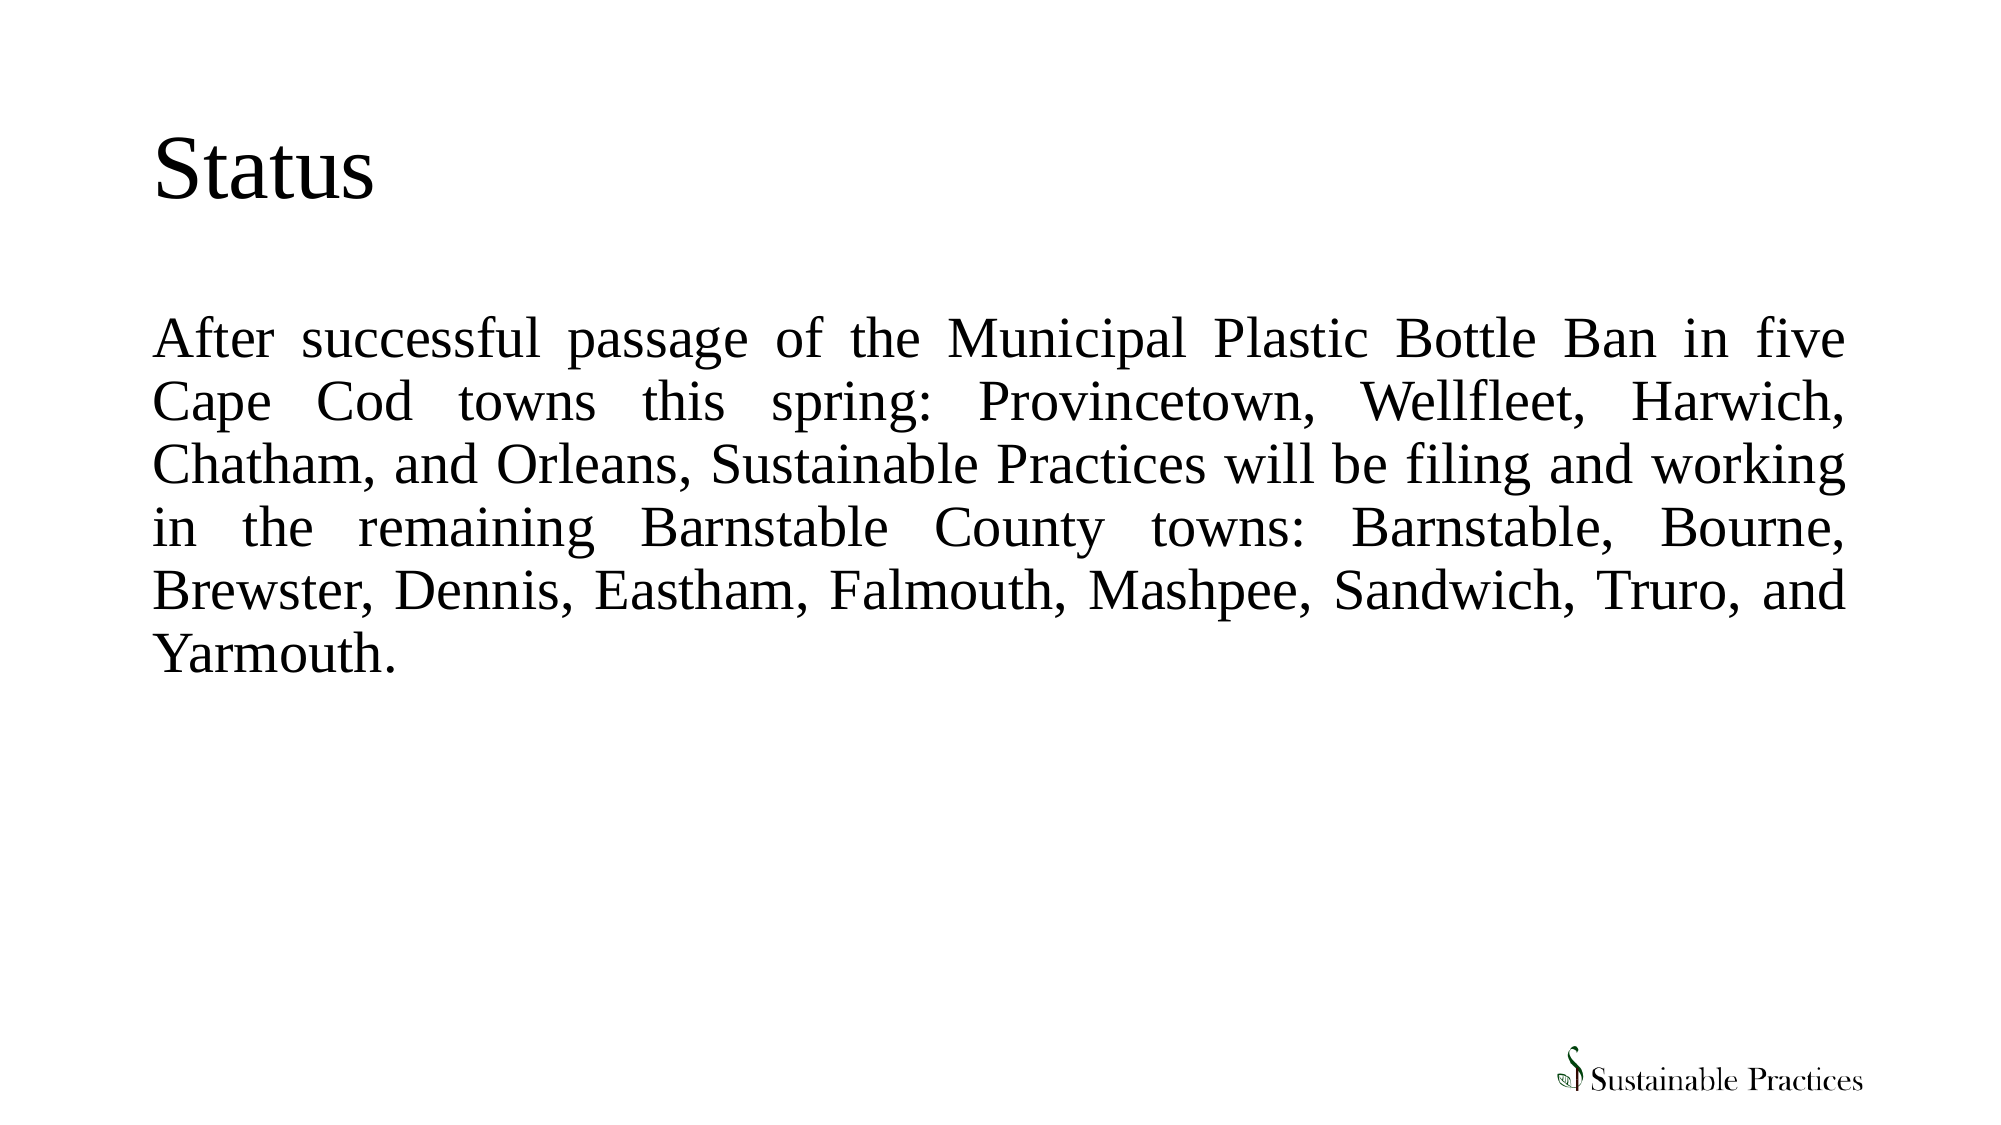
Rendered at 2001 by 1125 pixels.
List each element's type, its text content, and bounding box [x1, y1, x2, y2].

list After successful passage of the Municipal Plastic Bottle Ban in five Cape Cod towns this spring: Provincetown, Wellfleet, Harwich, Chatham, and Orleans, Sustainable Practices will be filing and working in the remaining Barnstable County towns: Barnstable, Bourne, Brewster, Dennis, Eastham, Falmouth, Mashpee, Sandwich, Truro, and Yarmouth. [137, 299, 1863, 1014]
title Status [137, 59, 1863, 278]
